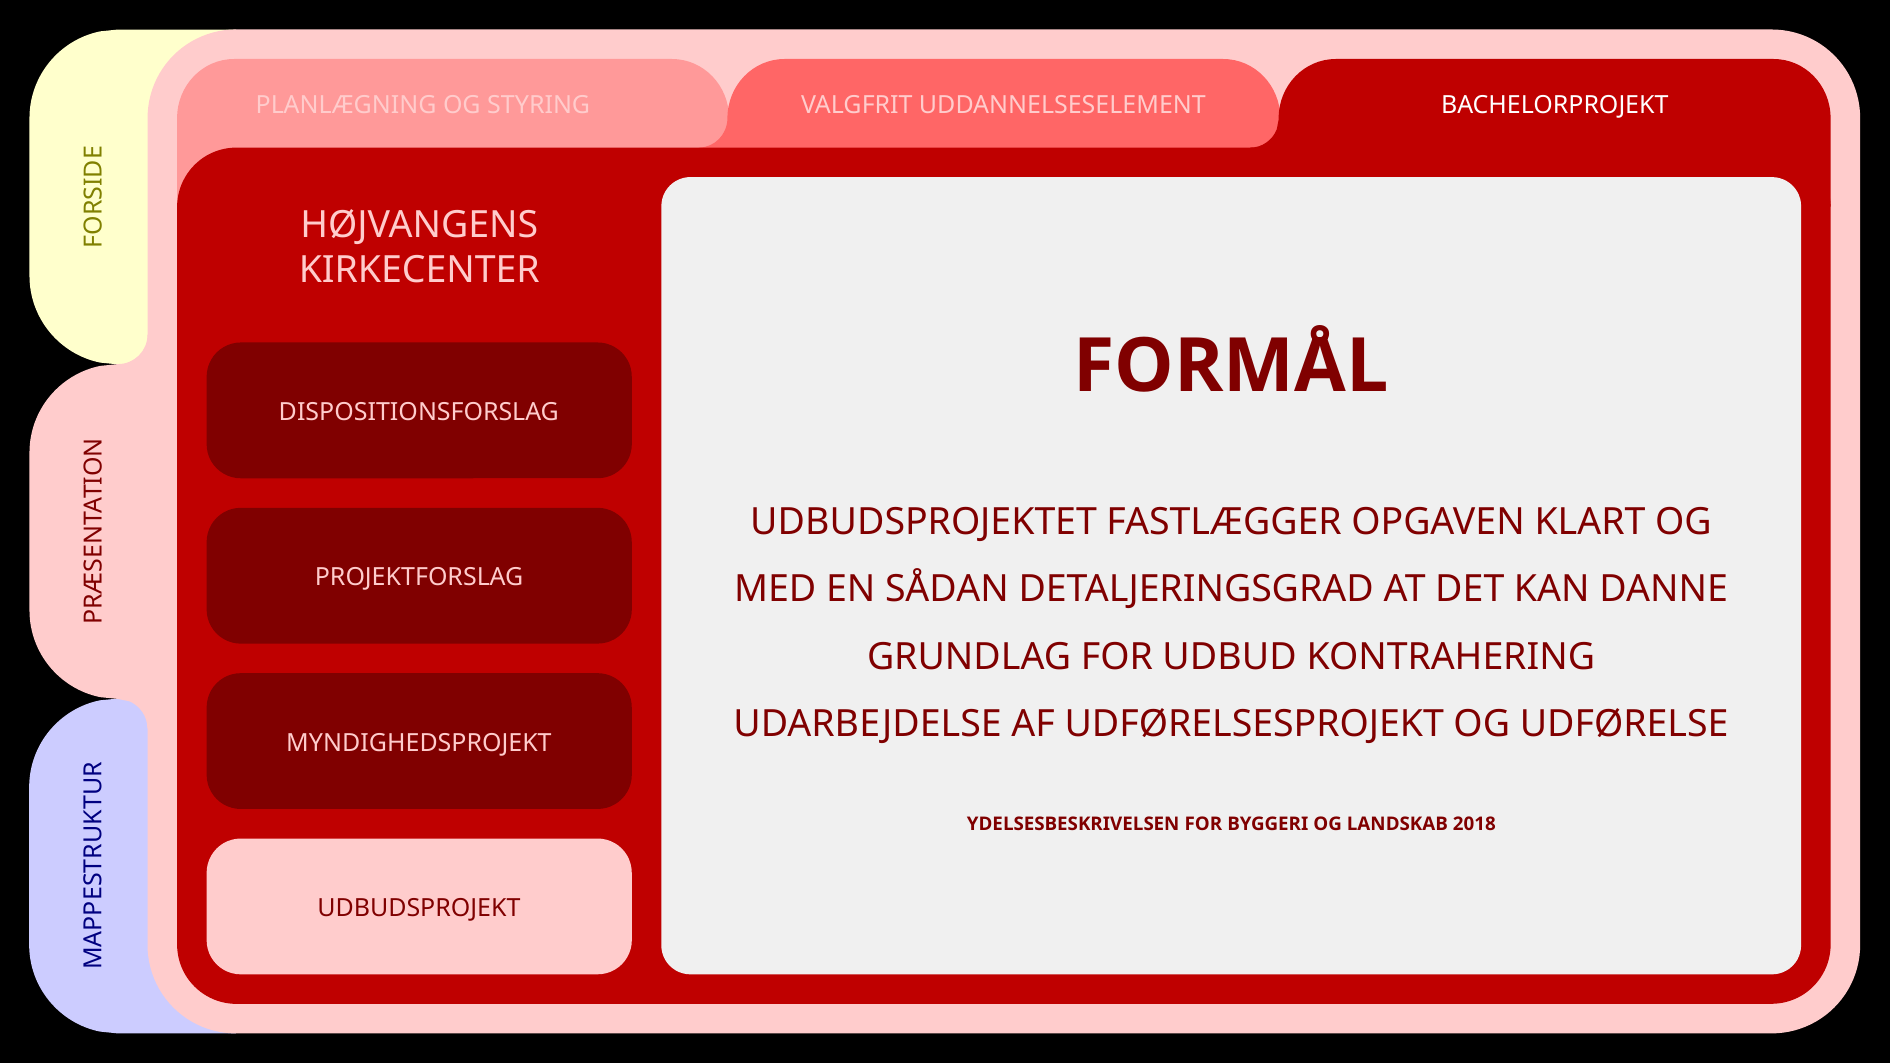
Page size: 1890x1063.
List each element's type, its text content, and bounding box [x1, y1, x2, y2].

text_box [237, 198, 1832, 1005]
text_box [225, 28, 1862, 1035]
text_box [29, 29, 237, 1034]
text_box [177, 58, 1831, 207]
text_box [206, 177, 632, 975]
text_box FORMÅL UDBUDSPROJEKTET FASTLÆGGER OPGAVEN KLART OG MED EN SÅDAN DETALJERINGSGRAD AT DET KAN DANNE GRUNDLAG FOR UDBUD KONTRAHERING UDARBEJDELSE AF UDFØRELSESPROJEKT OG UDFØRELSE YDELSESBESKRIVELSEN FOR BYGGERI OG LANDSKAB 2018 [660, 207, 1803, 976]
